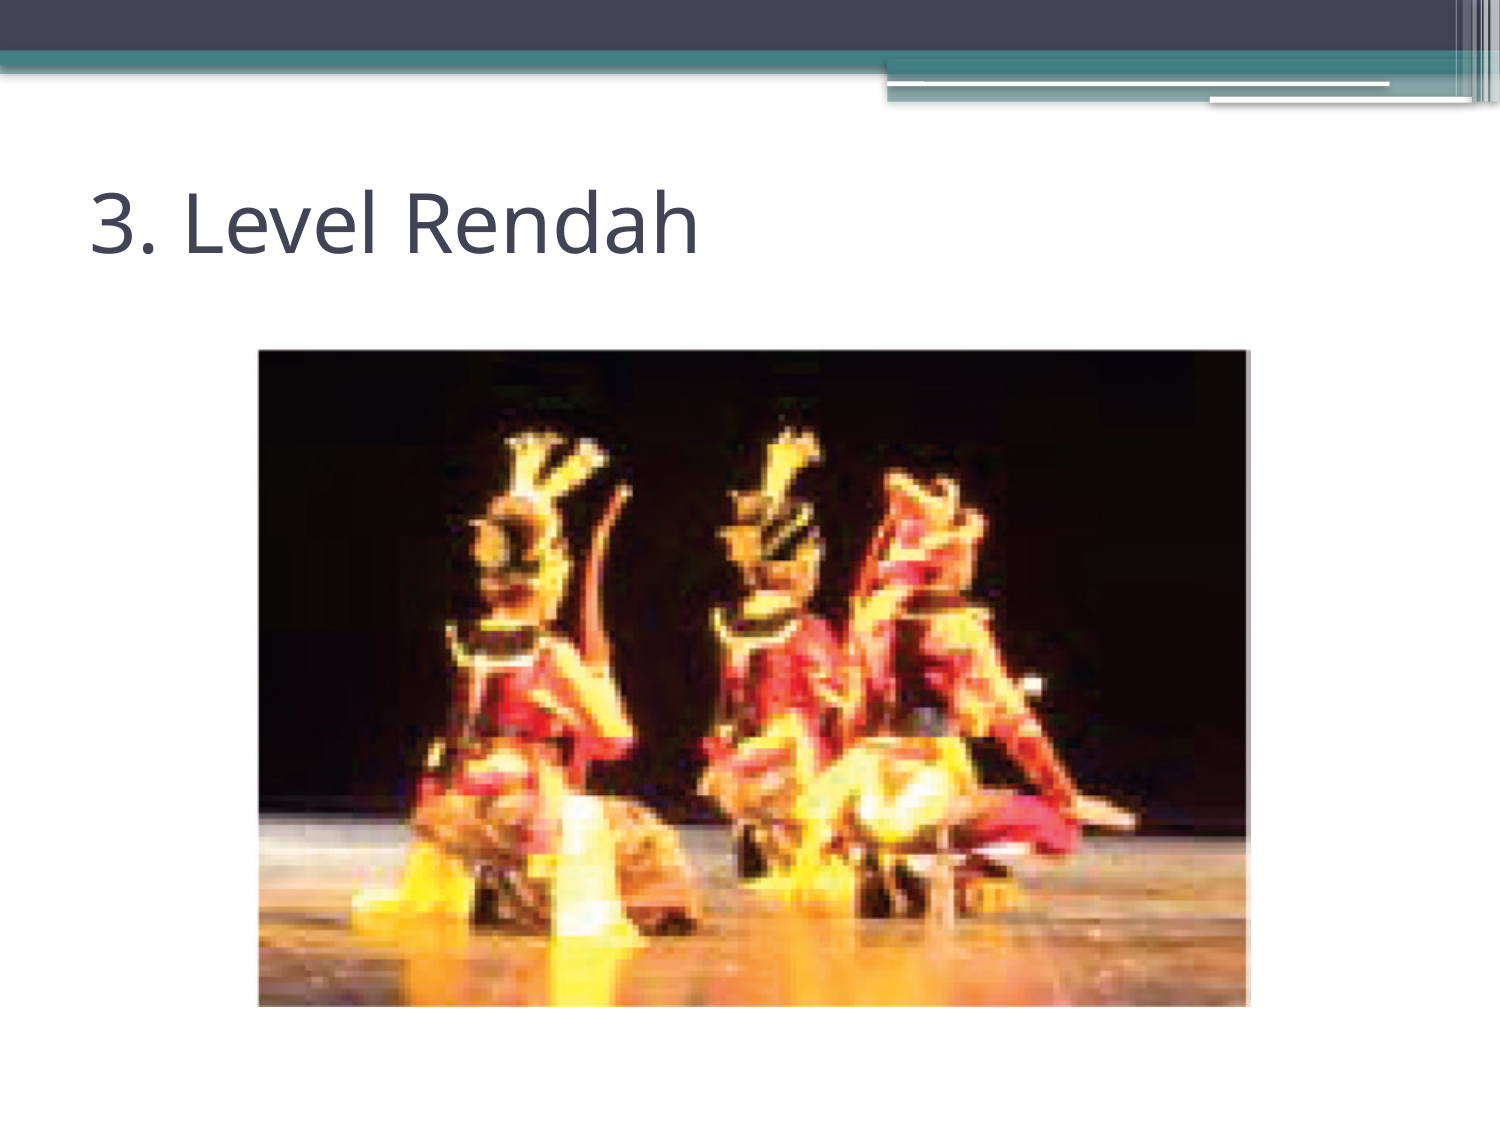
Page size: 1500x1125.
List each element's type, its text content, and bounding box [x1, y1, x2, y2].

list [253, 349, 1251, 1007]
title 3. Level Rendah [75, 149, 1425, 291]
